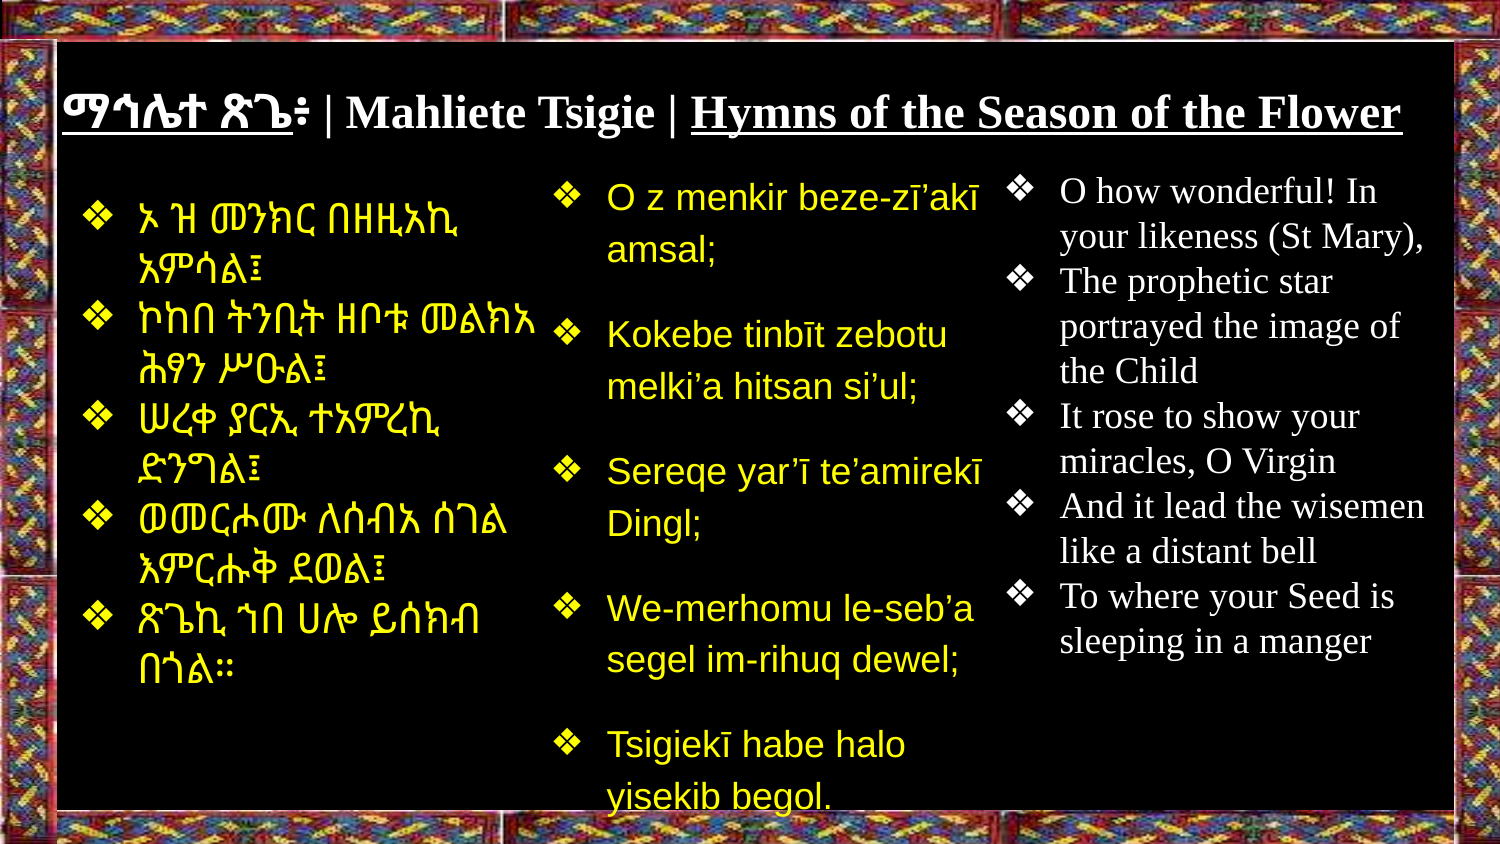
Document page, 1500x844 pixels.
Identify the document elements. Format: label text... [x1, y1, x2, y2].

title ማኅሌተ ጽጌ፥ | Mahliete Tsigie | Hymns of the Season of the Flower [47, 57, 1469, 152]
picture [0, 0, 1500, 844]
list ኦ ዝ መንክር በዘዚአኪ አምሳል፤ ኮከበ ትንቢት ዘቦቱ መልክአ ሕፃን ሥዑል፤ ሠረቀ ያርኢ ተአምረኪ ድንግል፤ ወመርሖሙ ለሰብአ ሰገል እምርሑቅ ደወል፤ ጽጌኪ ኀበ ሀሎ ይሰክብ በጎል። [47, 176, 556, 801]
list O z menkir beze-zī’akī amsal; Kokebe tinbīt zebotu melki’a hitsan si’ul; Sereqe yar’ī te’amirekī Dingl; We-merhomu le-seb’a segel im-rihuq dewel; Tsigiekī habe halo yisekib begol. [516, 152, 969, 755]
list O how wonderful! In your likeness (St Mary), The prophetic star portrayed the image of the Child It rose to show your miracles, O Virgin And it lead the wisemen like a distant bell To where your Seed is sleeping in a manger [969, 152, 1443, 755]
